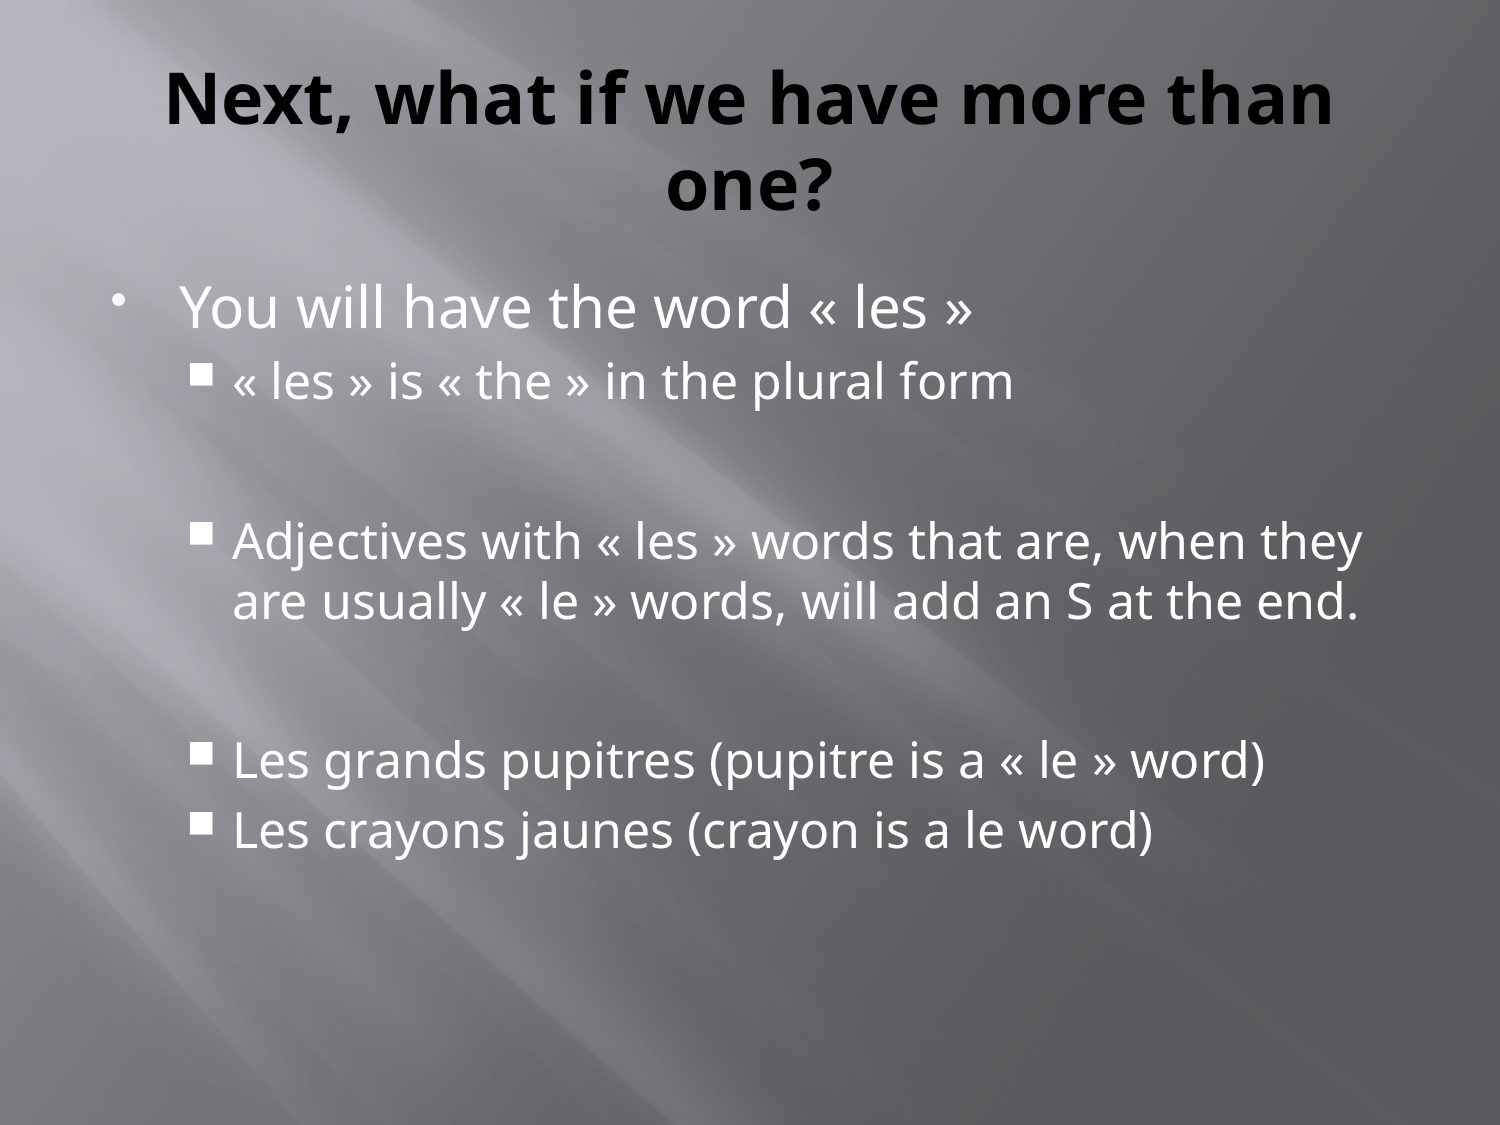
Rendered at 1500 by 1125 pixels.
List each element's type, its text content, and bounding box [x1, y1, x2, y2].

title Next, what if we have more than one? [75, 45, 1425, 233]
list You will have the word « les » « les » is « the » in the plural form Adjectives with « les » words that are, when they are usually « le » words, will add an S at the end. Les grands pupitres (pupitre is a « le » word) Les crayons jaunes (crayon is a le word) [75, 262, 1425, 1035]
